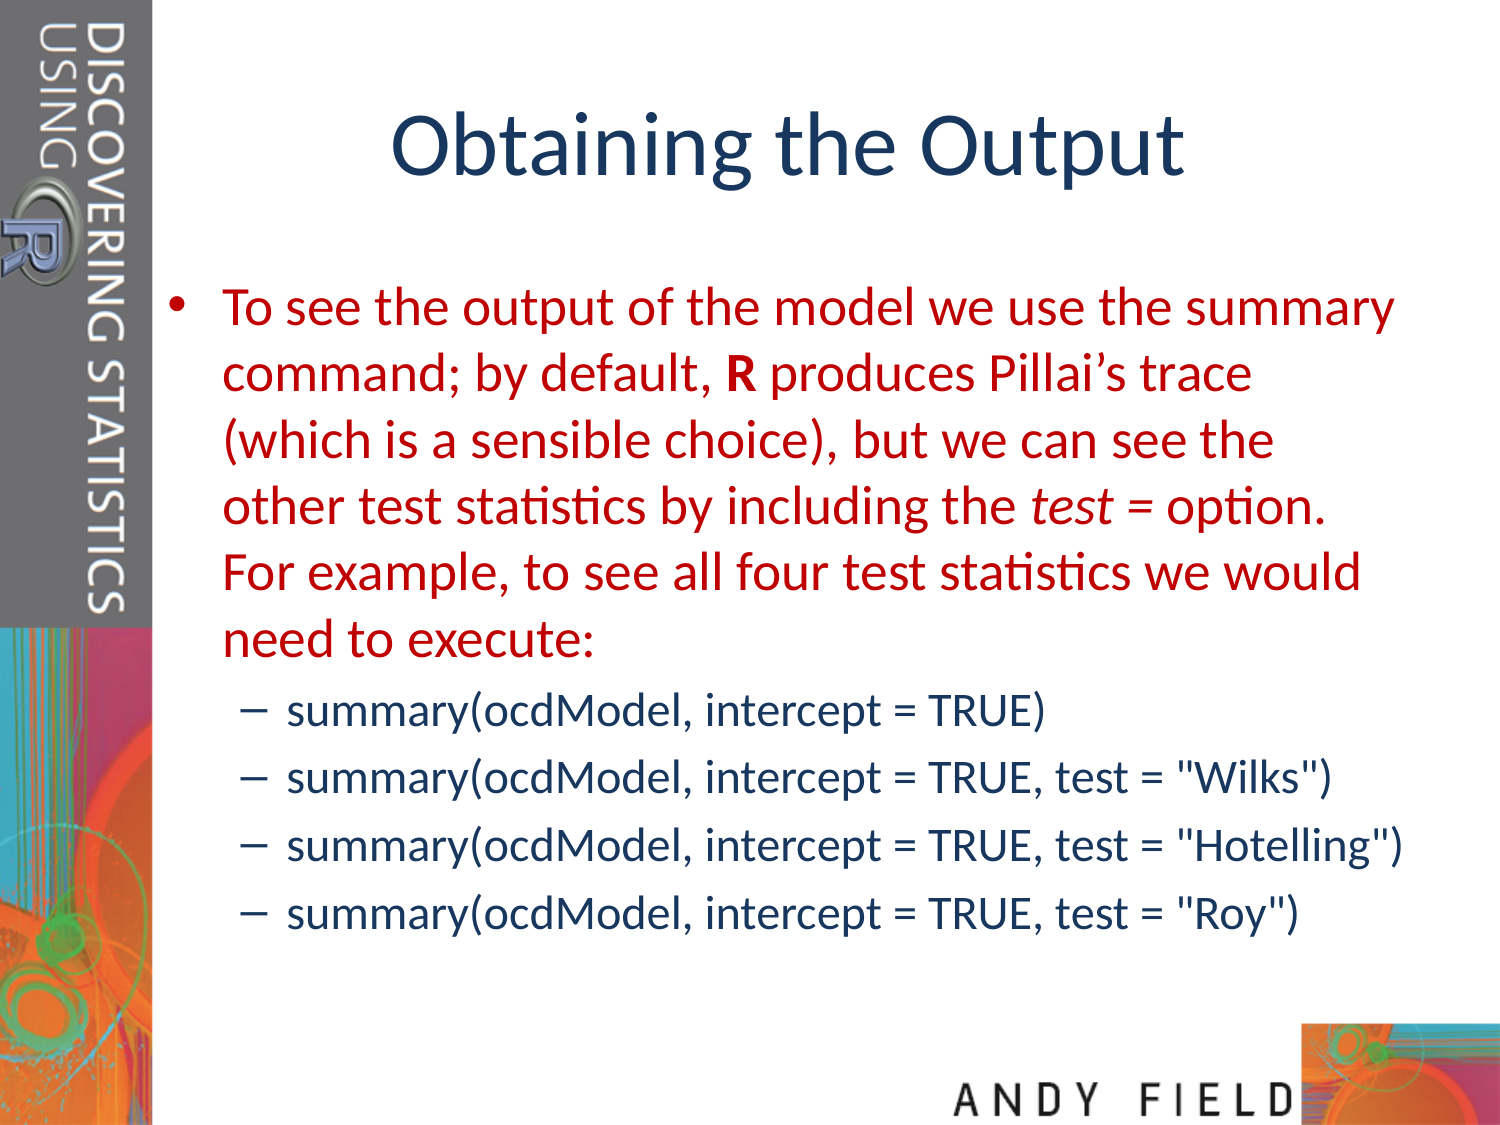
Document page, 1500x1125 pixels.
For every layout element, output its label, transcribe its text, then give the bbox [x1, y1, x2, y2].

list To see the output of the model we use the summary command; by default, R produces Pillai’s trace (which is a sensible choice), but we can see the other test statistics by including the test = option. For example, to see all four test statistics we would need to execute: summary(ocdModel, intercept = TRUE) summary(ocdModel, intercept = TRUE, test = "Wilks") summary(ocdModel, intercept = TRUE, test = "Hotelling") summary(ocdModel, intercept = TRUE, test = "Roy") [152, 262, 1425, 1005]
title Obtaining the Output [152, 45, 1425, 233]
picture [0, 0, 1500, 1125]
